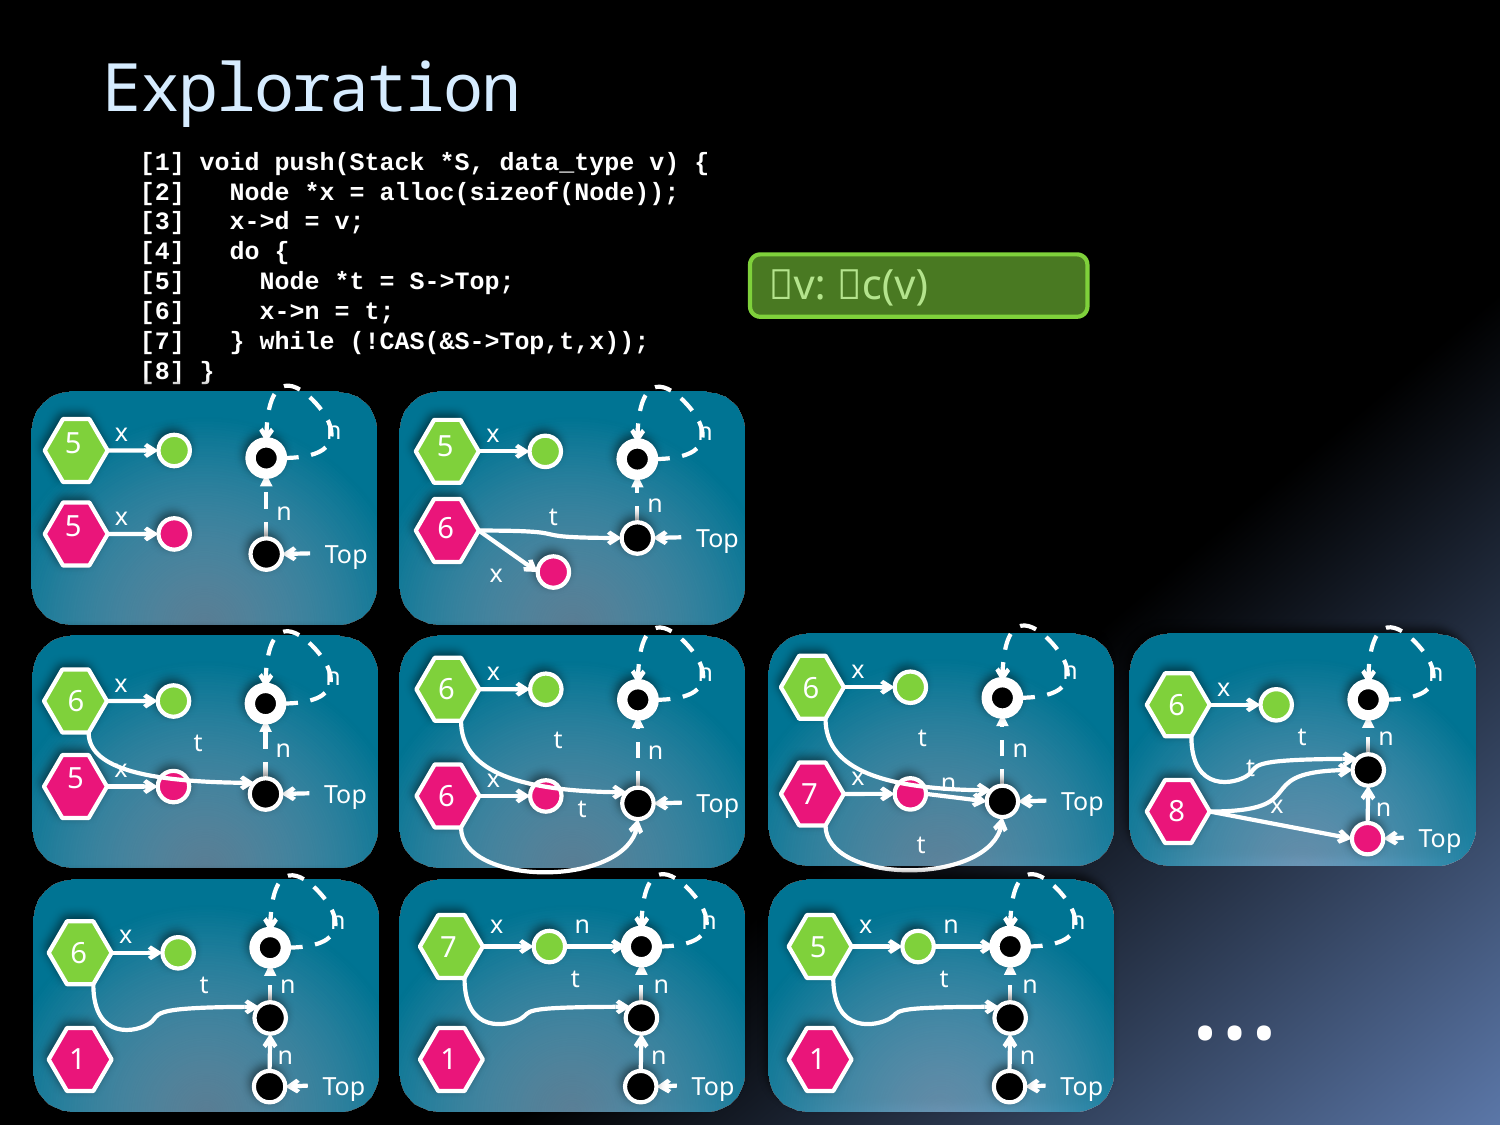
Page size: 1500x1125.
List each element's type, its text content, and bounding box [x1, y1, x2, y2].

text_box [747, 252, 1090, 319]
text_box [31, 635, 381, 869]
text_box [399, 391, 753, 625]
text_box v: c(v) [752, 248, 945, 254]
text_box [1129, 633, 1476, 867]
text_box [1] void push(Stack *S, data_type v) { [2] Node *x = alloc(sizeof(Node)); [3] x->d = v; [4] do { [5] Node *t = S->Top; [6] x->n = t; [7] } while (!CAS(&S->Top,t,x)); [8] } [125, 188, 825, 392]
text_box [399, 635, 753, 869]
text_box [399, 878, 749, 1112]
title Exploration [87, 37, 1363, 188]
text_box … [1175, 919, 1295, 1070]
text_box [33, 878, 379, 1112]
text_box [31, 391, 382, 625]
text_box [767, 633, 1118, 867]
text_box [768, 878, 1117, 1112]
